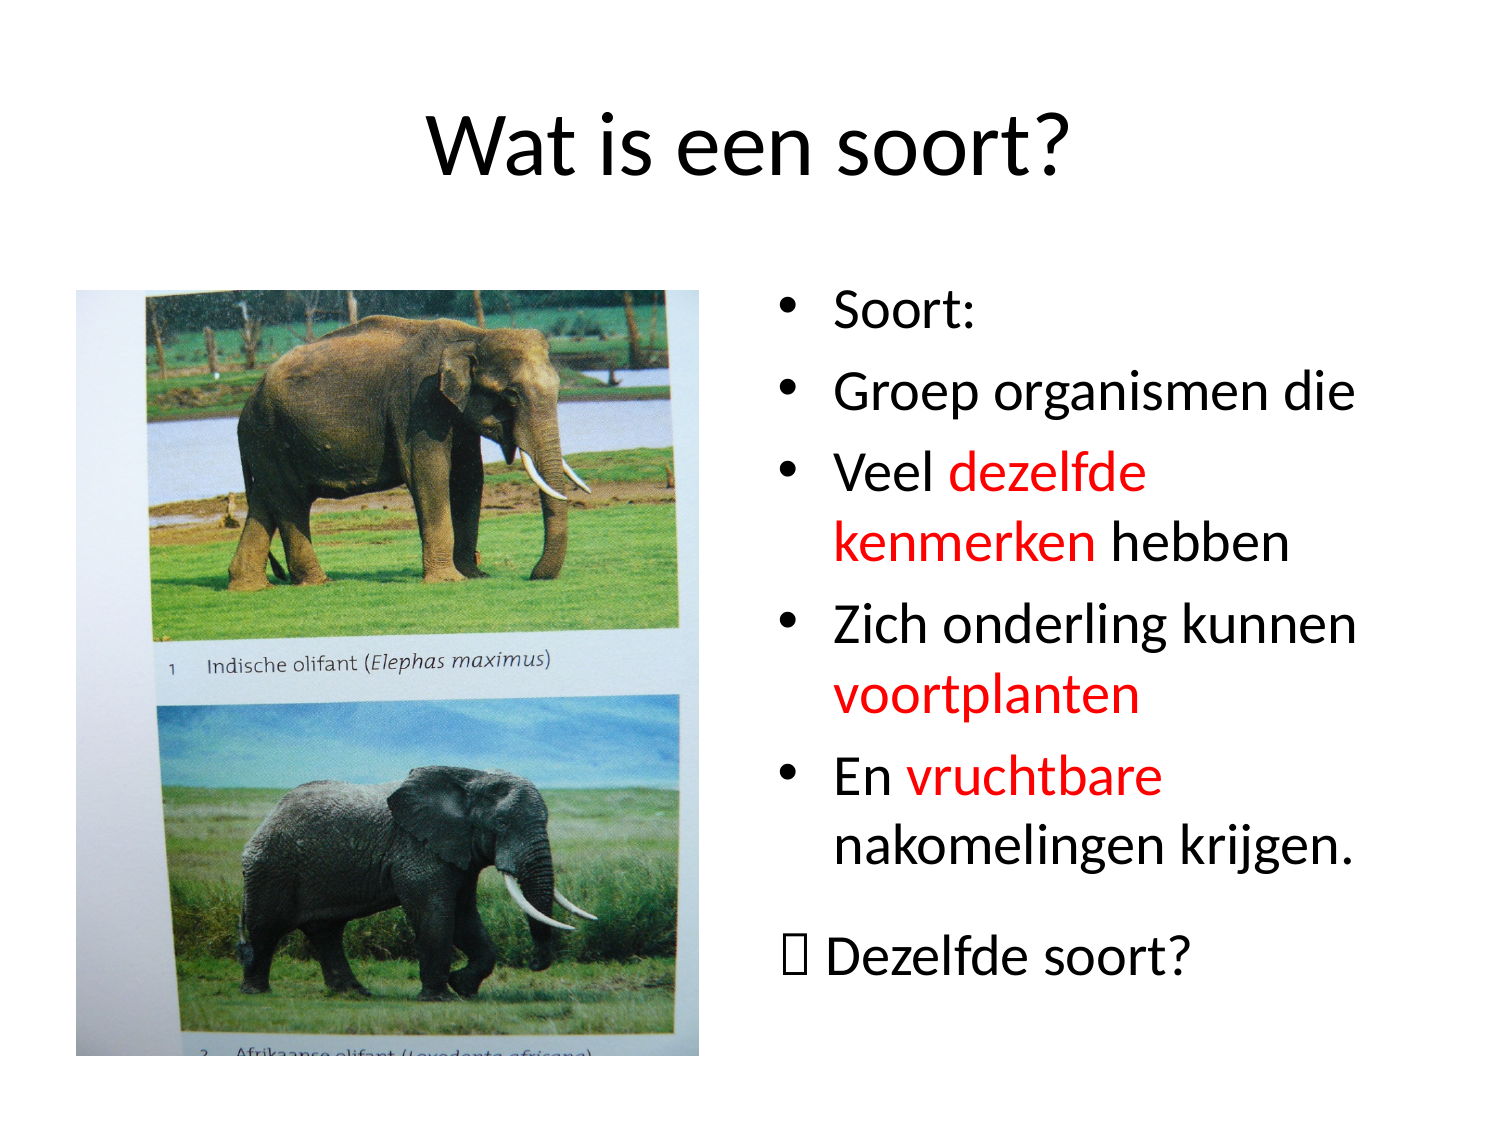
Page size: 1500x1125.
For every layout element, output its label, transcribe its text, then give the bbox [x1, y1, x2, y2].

title Wat is een soort? [75, 45, 1425, 233]
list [76, 290, 699, 1056]
list Soort: Groep organismen die Veel dezelfde kenmerken hebben Zich onderling kunnen voortplanten En vruchtbare nakomelingen krijgen.  Dezelfde soort? [762, 262, 1425, 1079]
